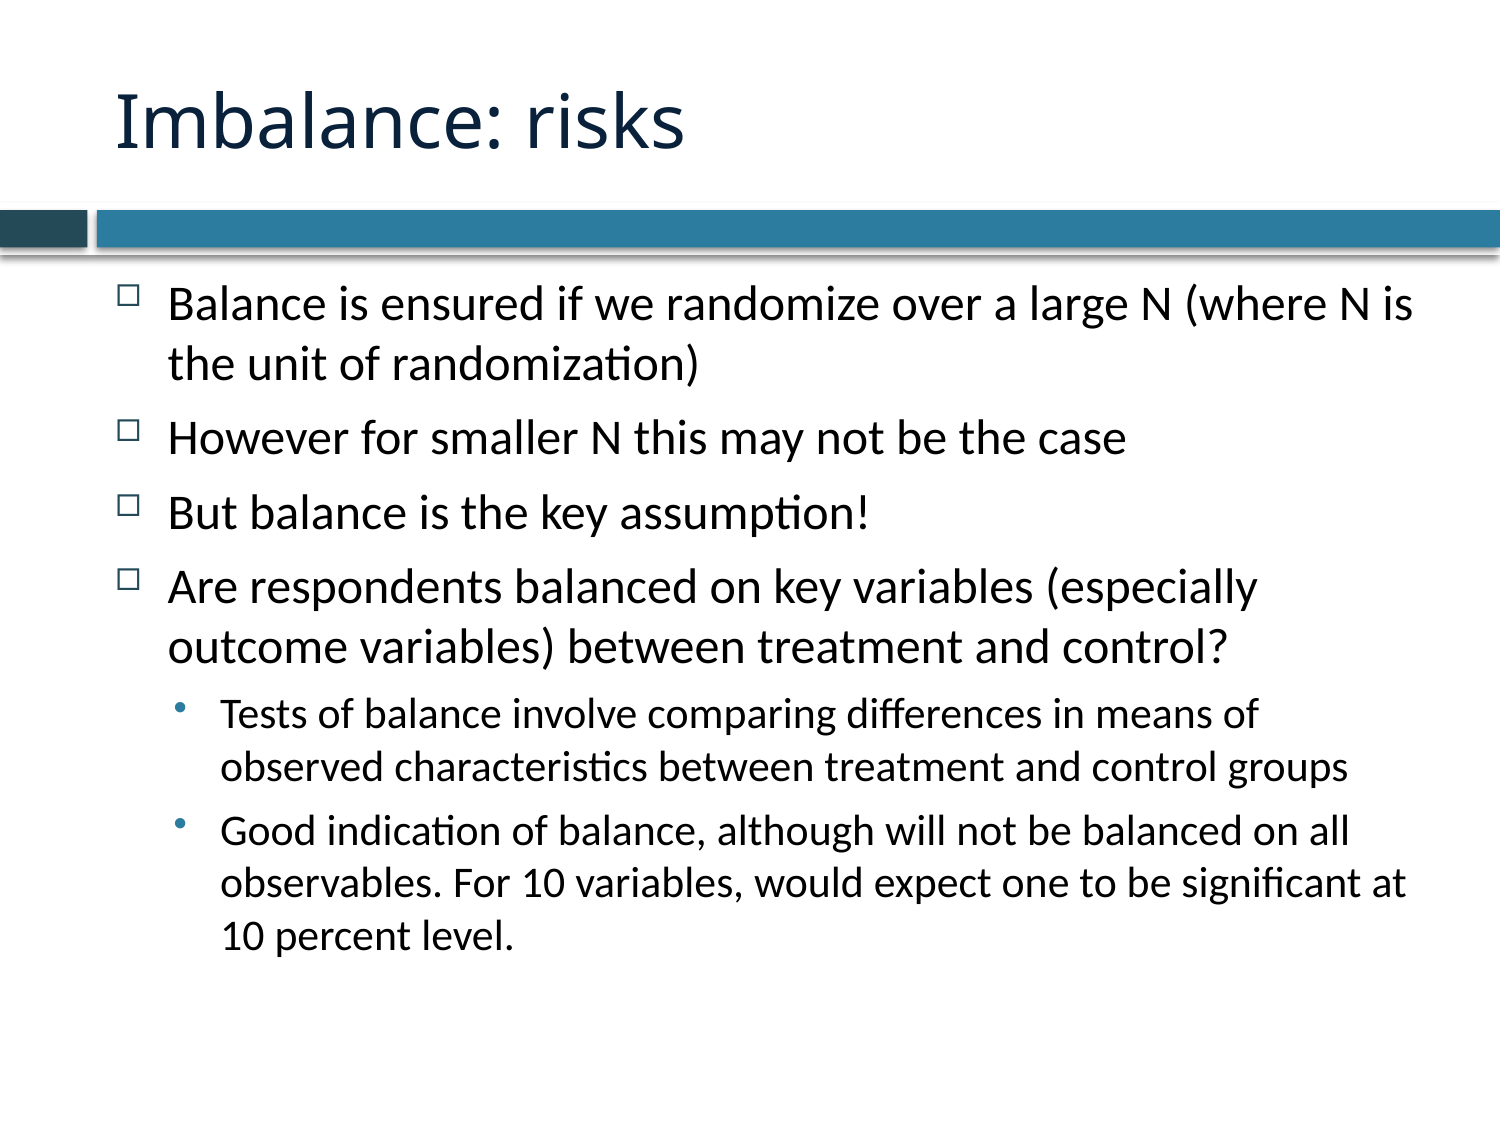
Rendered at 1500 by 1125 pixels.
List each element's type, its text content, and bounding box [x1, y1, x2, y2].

list Balance is ensured if we randomize over a large N (where N is the unit of randomization) However for smaller N this may not be the case But balance is the key assumption! Are respondents balanced on key variables (especially outcome variables) between treatment and control? Tests of balance involve comparing differences in means of observed characteristics between treatment and control groups Good indication of balance, although will not be balanced on all observables. For 10 variables, would expect one to be significant at 10 percent level. [100, 262, 1438, 1000]
title Imbalance: risks [100, 37, 1438, 200]
